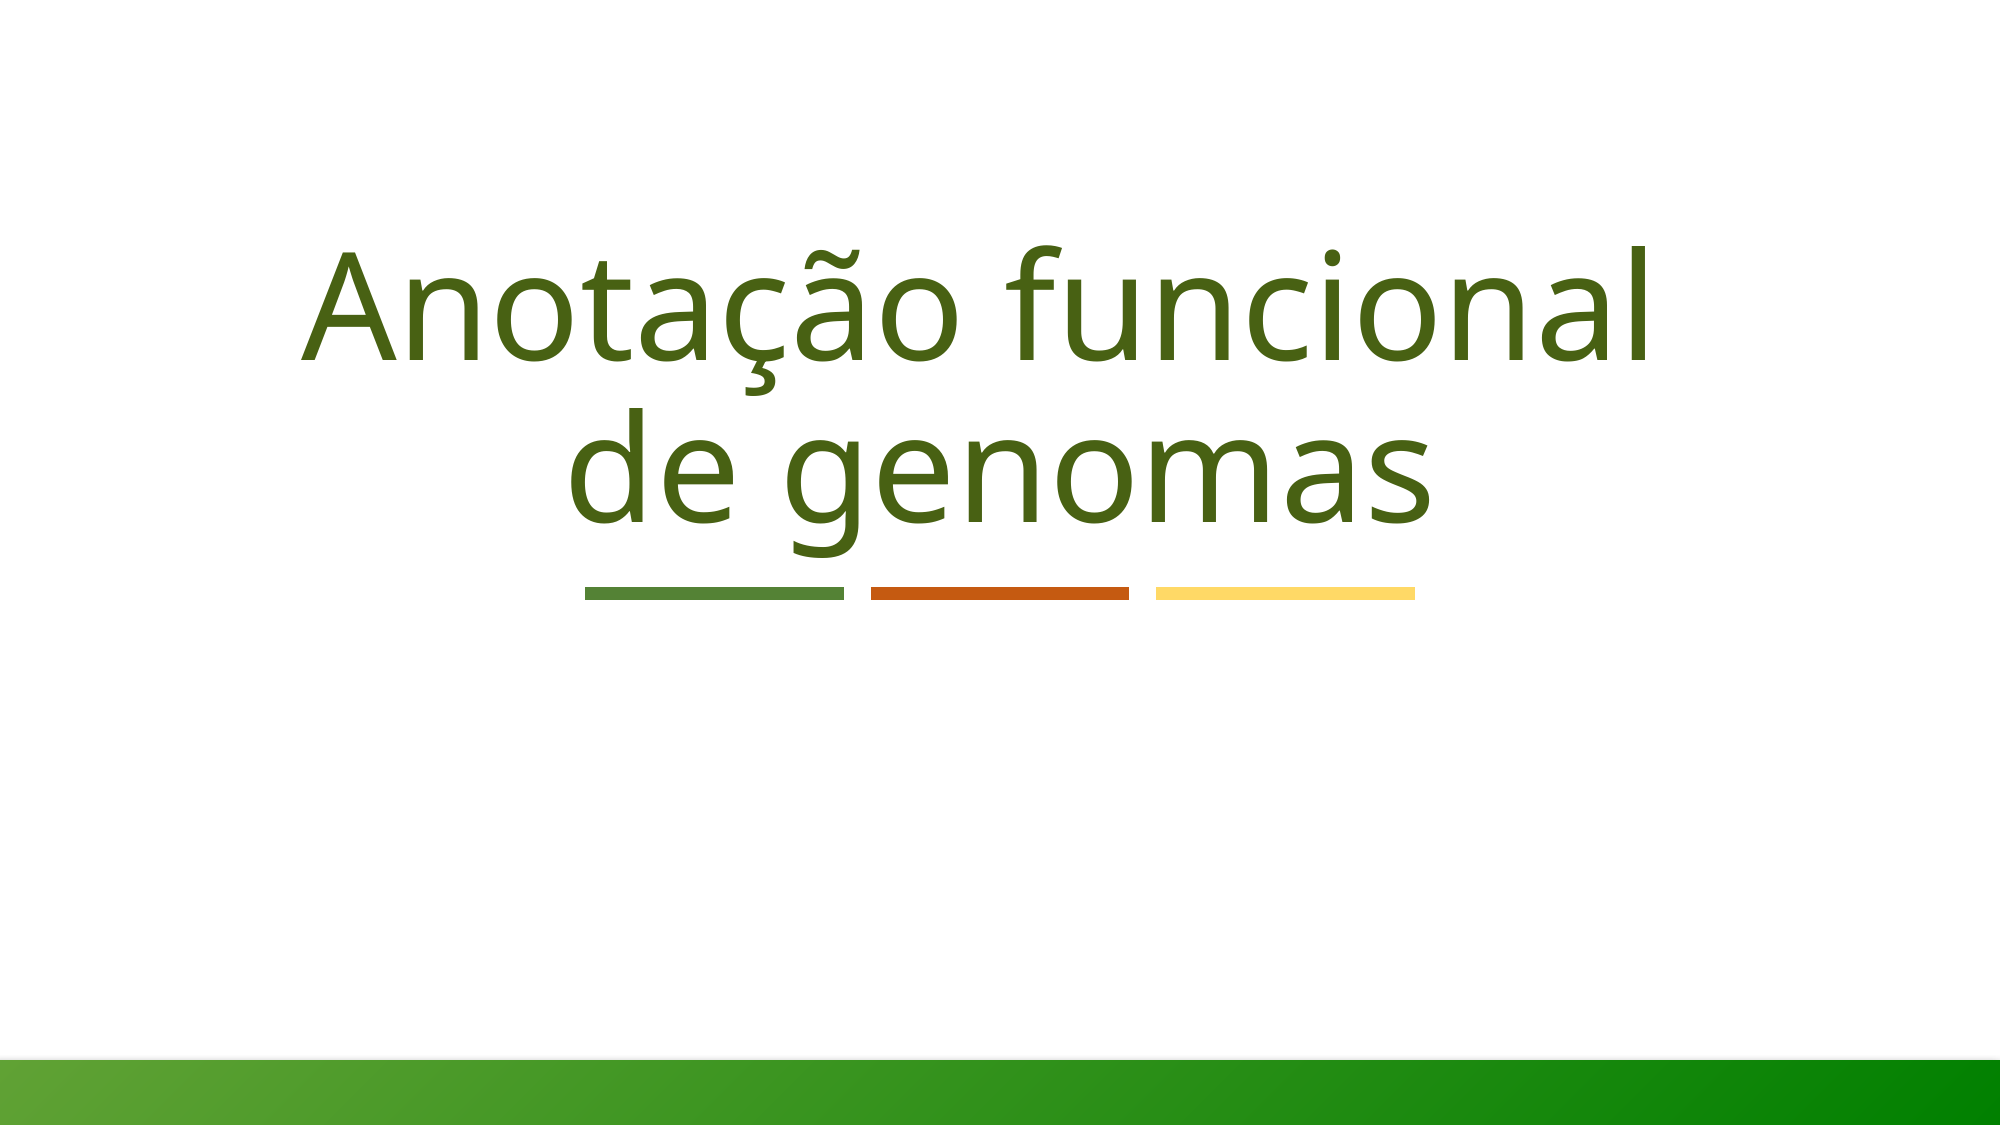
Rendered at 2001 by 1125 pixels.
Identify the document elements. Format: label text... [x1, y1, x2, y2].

text_box [0, 1060, 2000, 1125]
title Anotação funcional de genomas [249, 170, 1750, 563]
